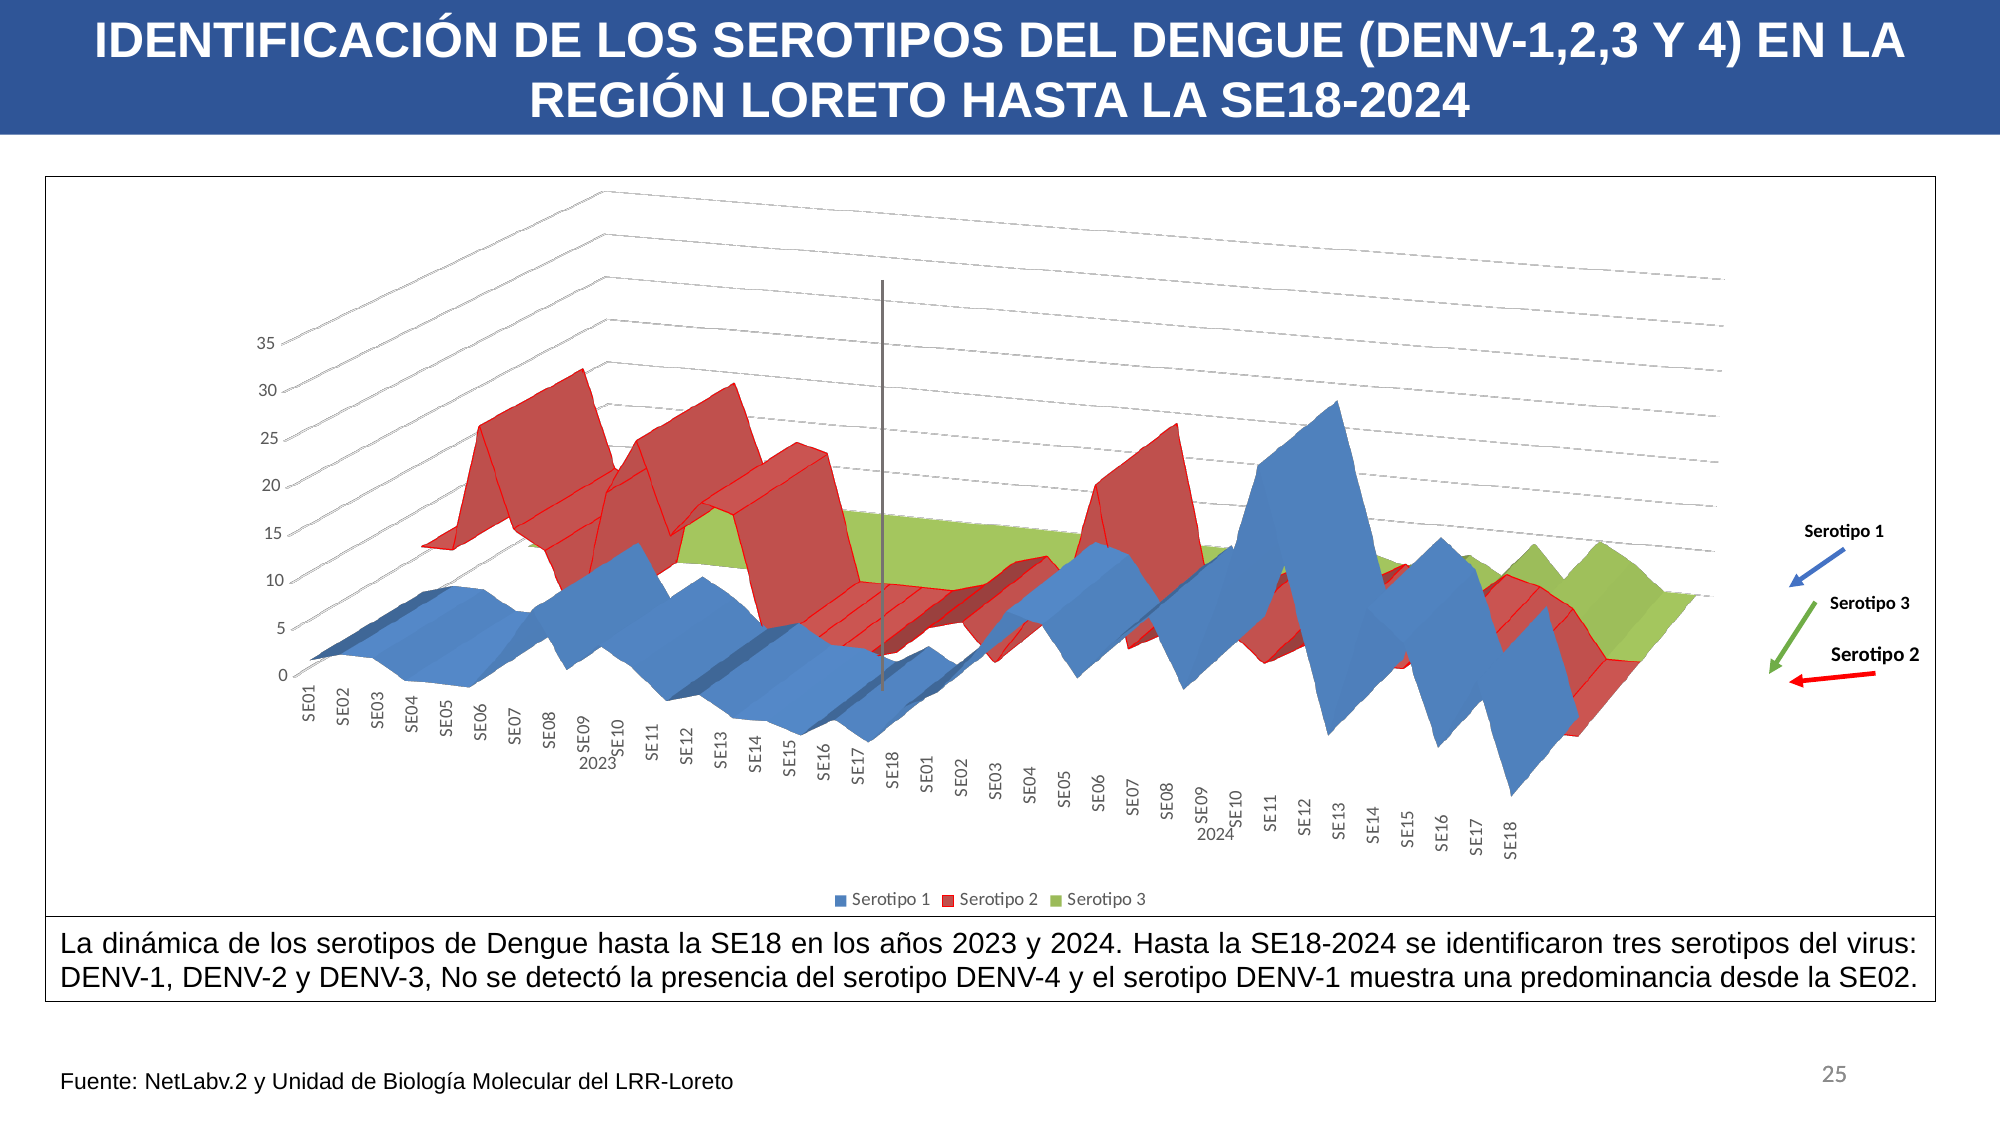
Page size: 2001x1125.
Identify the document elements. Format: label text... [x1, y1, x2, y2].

text_box 25 [1412, 1042, 1863, 1103]
text_box IDENTIFICACIÓN DE LOS SEROTIPOS DEL DENGUE (DENV-1,2,3 Y 4) EN LA REGIÓN LORETO HASTA LA SE18-2024 [0, 0, 2000, 135]
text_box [1788, 549, 1845, 588]
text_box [1769, 602, 1816, 674]
chart [45, 176, 1936, 917]
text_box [1788, 673, 1876, 683]
text_box La dinámica de los serotipos de Dengue hasta la SE18 en los años 2023 y 2024. Hasta la SE18-2024 se identificaron tres serotipos del virus: DENV-1, DENV-2 y DENV-3, No se detectó la presencia del serotipo DENV-4 y el serotipo DENV-1 muestra una predominancia desde la SE02. [45, 917, 1936, 1002]
text_box Fuente: NetLabv.2 y Unidad de Biología Molecular del LRR-Loreto [45, 1059, 759, 1102]
